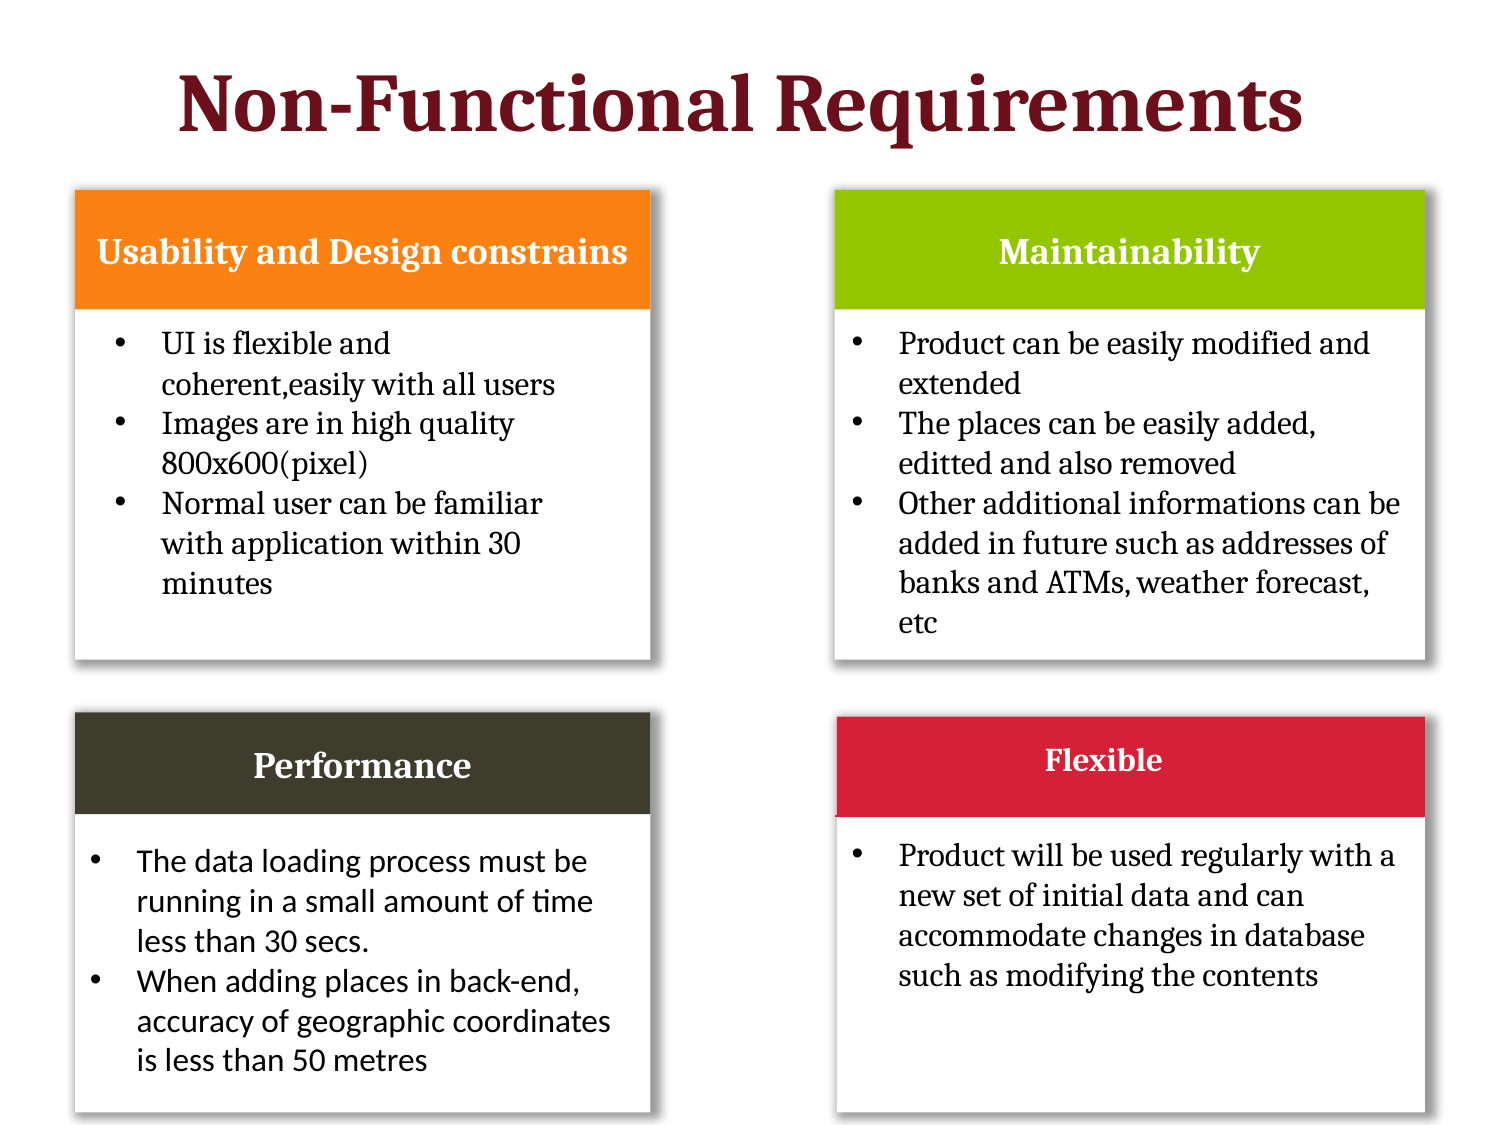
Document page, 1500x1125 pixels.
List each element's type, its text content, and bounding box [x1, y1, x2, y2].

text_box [834, 716, 1426, 1113]
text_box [74, 712, 651, 1113]
text_box Non-Functional Requirements [162, 40, 1321, 156]
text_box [74, 189, 651, 660]
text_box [834, 189, 1426, 660]
